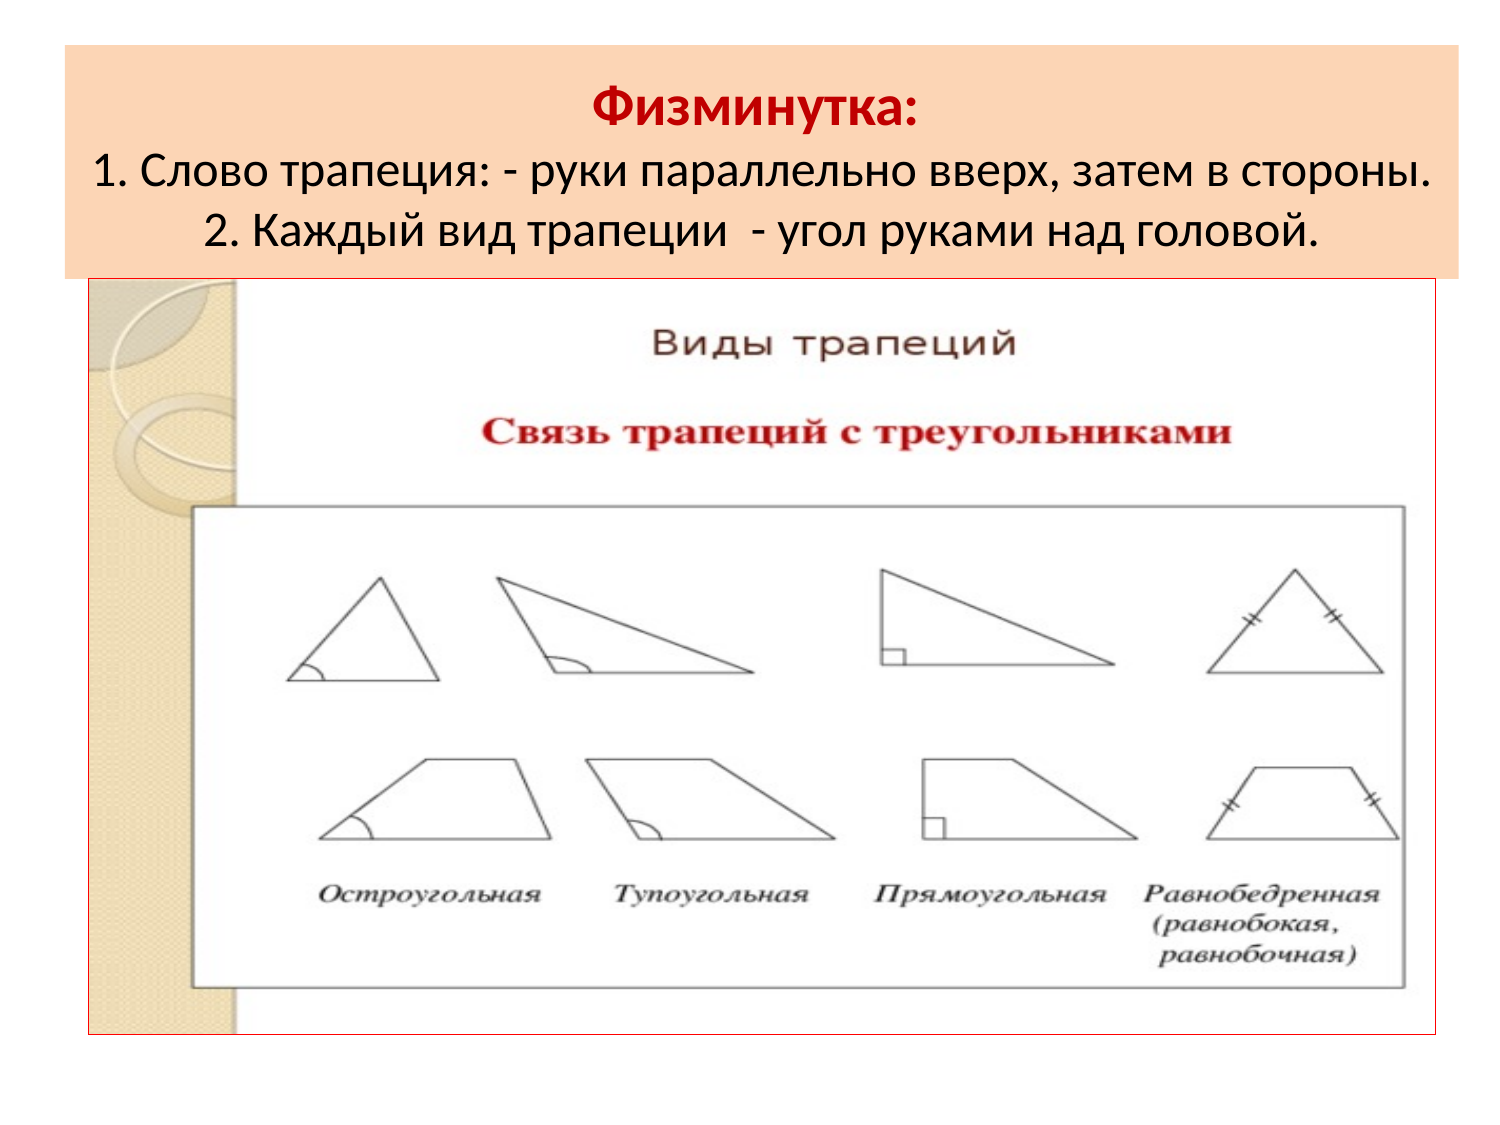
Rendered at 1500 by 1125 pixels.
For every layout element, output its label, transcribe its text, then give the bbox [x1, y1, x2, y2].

title Физминутка: 1. Слово трапеция: - руки параллельно вверх, затем в стороны. 2. Каждый вид трапеции - угол руками над головой. [64, 45, 1459, 279]
picture [88, 278, 1436, 1036]
